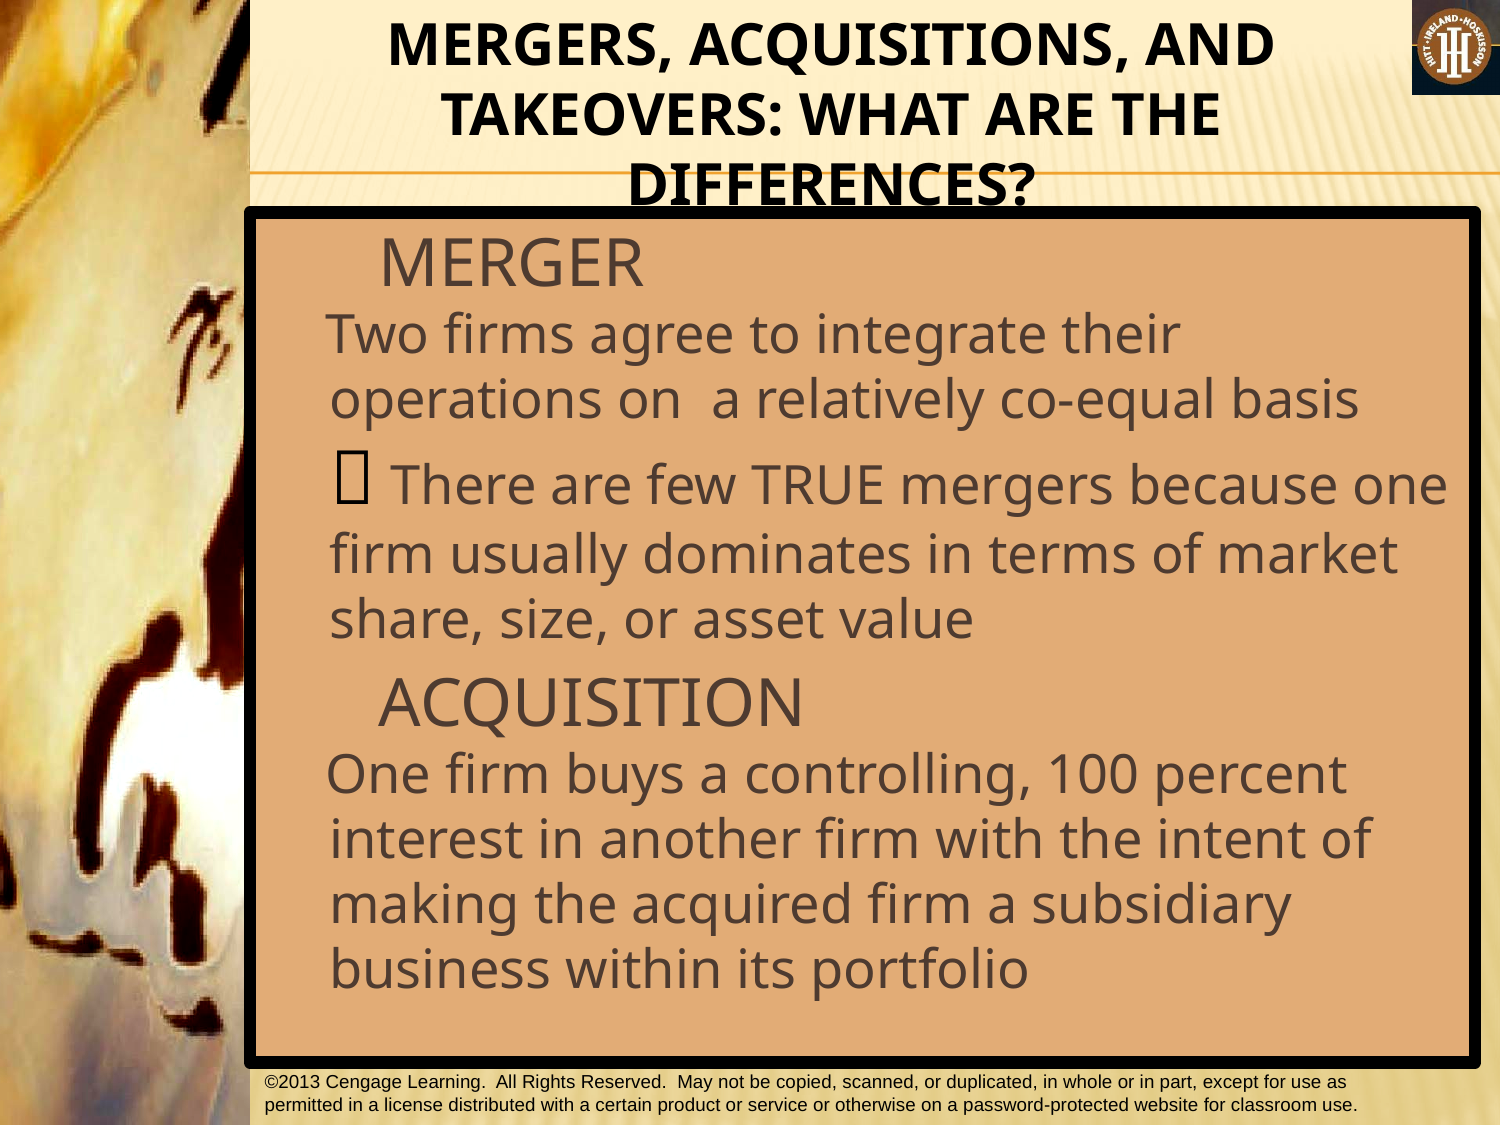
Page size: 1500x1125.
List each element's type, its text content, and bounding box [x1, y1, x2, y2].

text_box MERGER Two firms agree to integrate their operations on a relatively co-equal basis  There are few TRUE mergers because one firm usually dominates in terms of market share, size, or asset value ACQUISITION One firm buys a controlling, 100 percent interest in another firm with the intent of making the acquired firm a subsidiary business within its portfolio [249, 212, 1475, 1063]
text_box MERGERS, ACQUISITIONS, AND TAKEOVERS: WHAT ARE THE DIFFERENCES? [249, 0, 1413, 212]
picture [1413, 0, 1500, 95]
picture [0, 195, 250, 1125]
text_box [0, 0, 249, 195]
